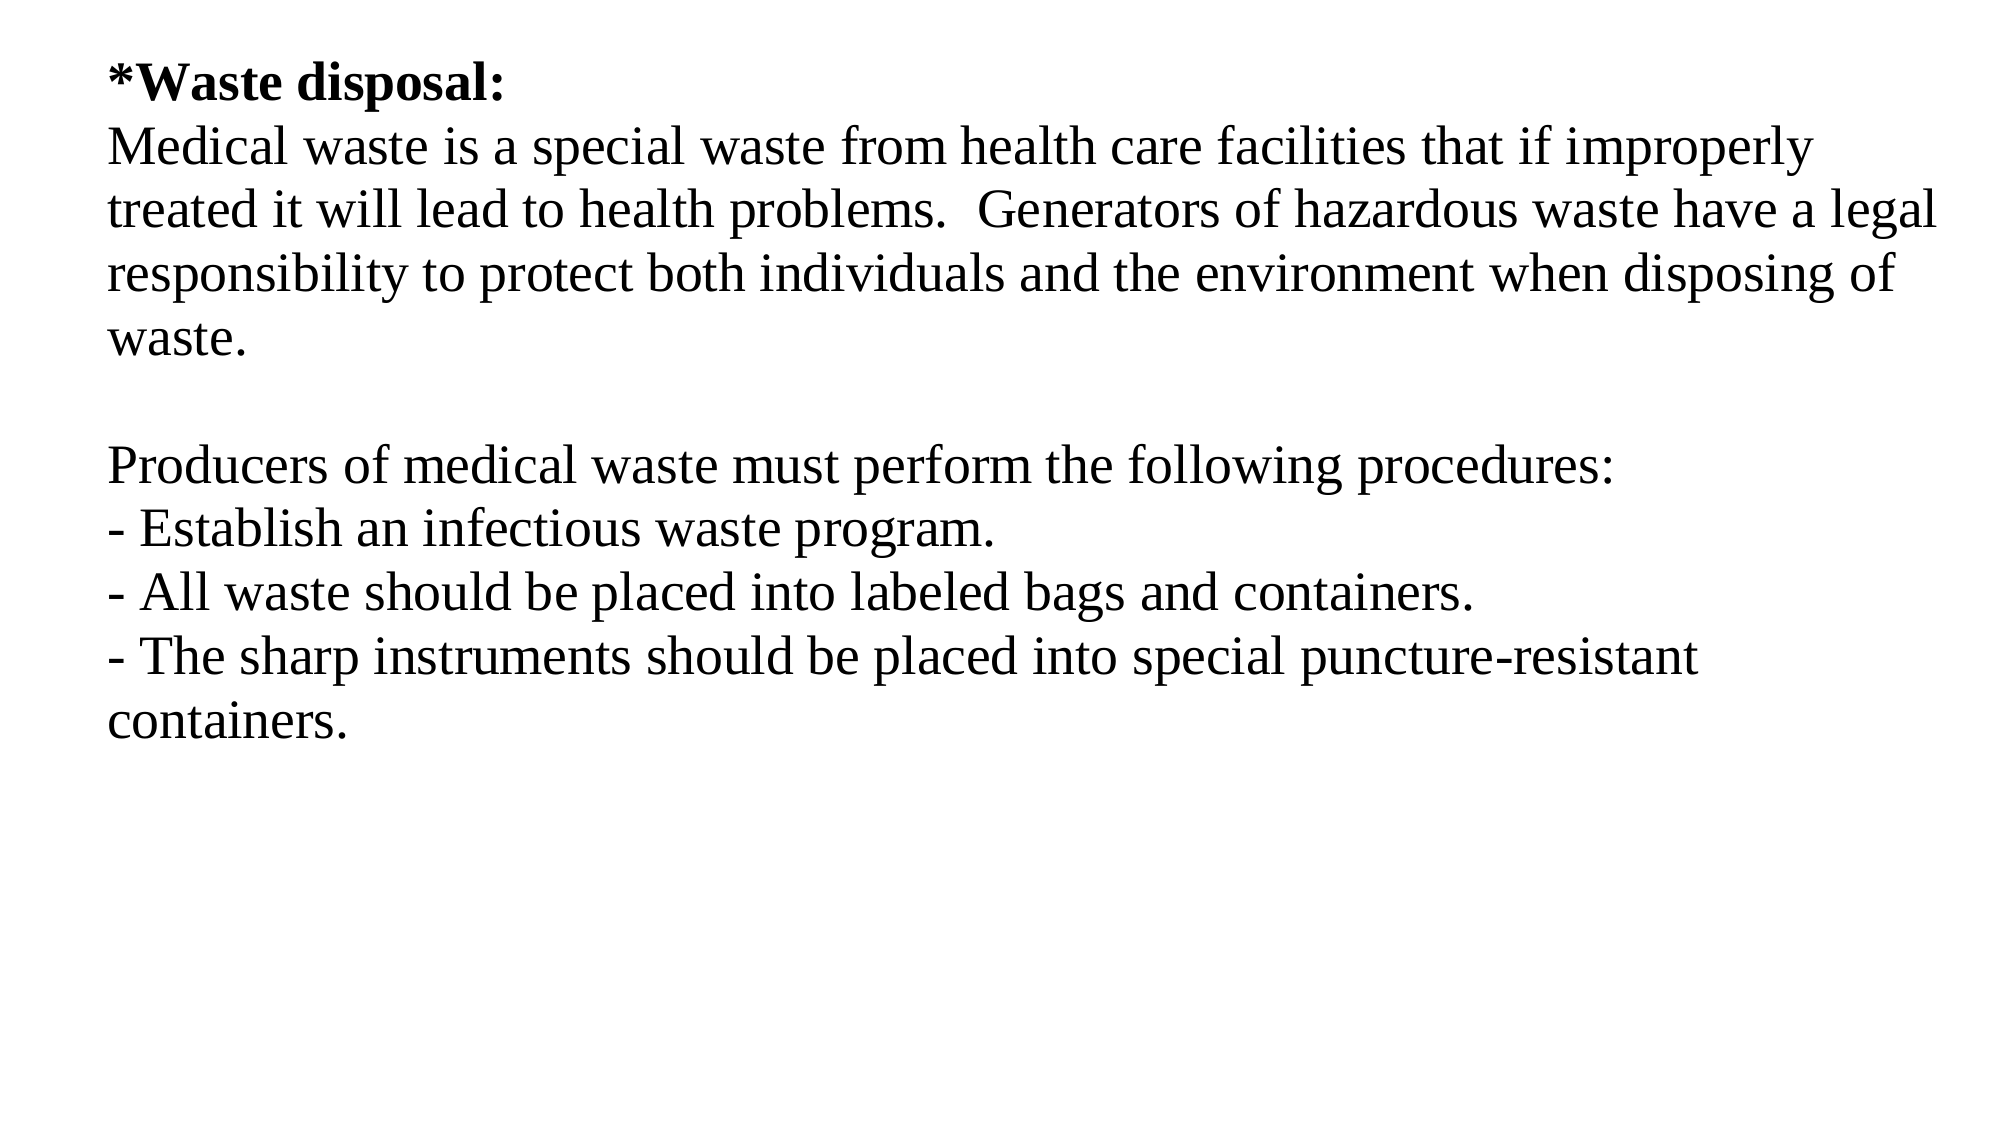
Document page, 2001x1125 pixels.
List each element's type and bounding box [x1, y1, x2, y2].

list [107, 49, 1967, 816]
